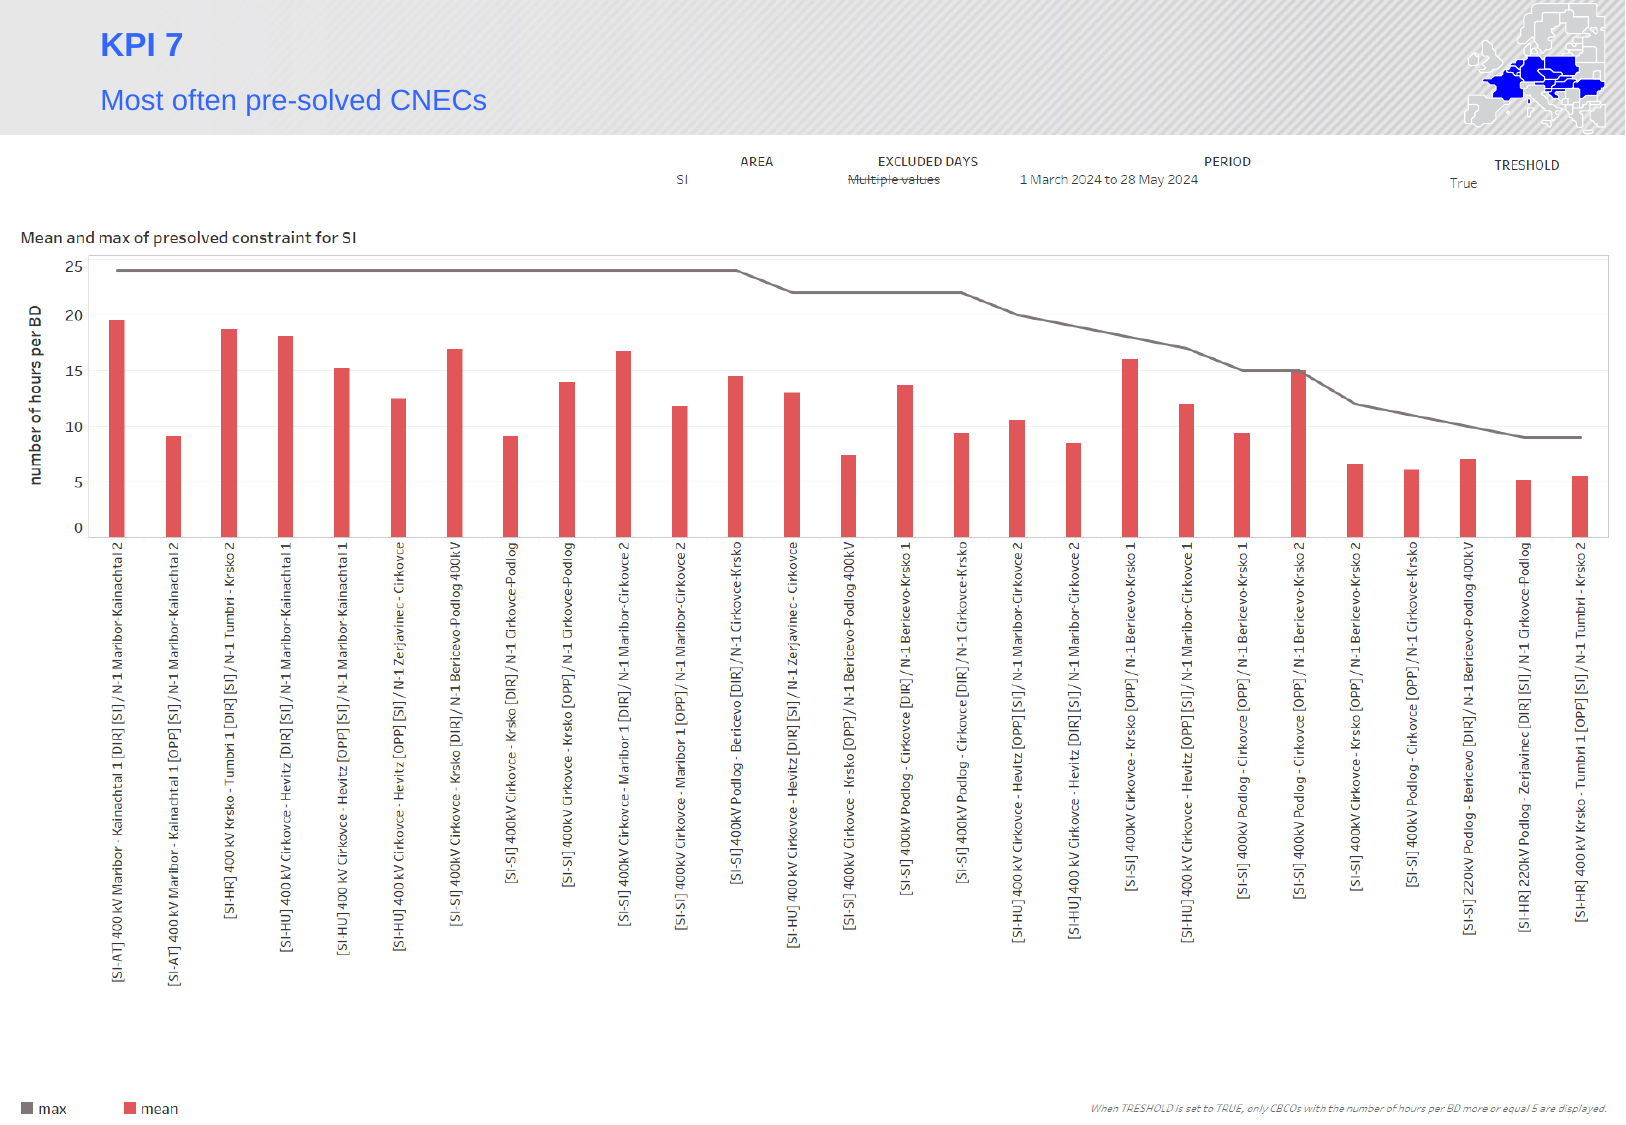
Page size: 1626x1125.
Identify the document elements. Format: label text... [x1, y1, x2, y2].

picture [0, 0, 1625, 1125]
list Most often pre-solved CNECs​ [88, 75, 1506, 133]
title KPI 7 [88, 17, 1245, 73]
